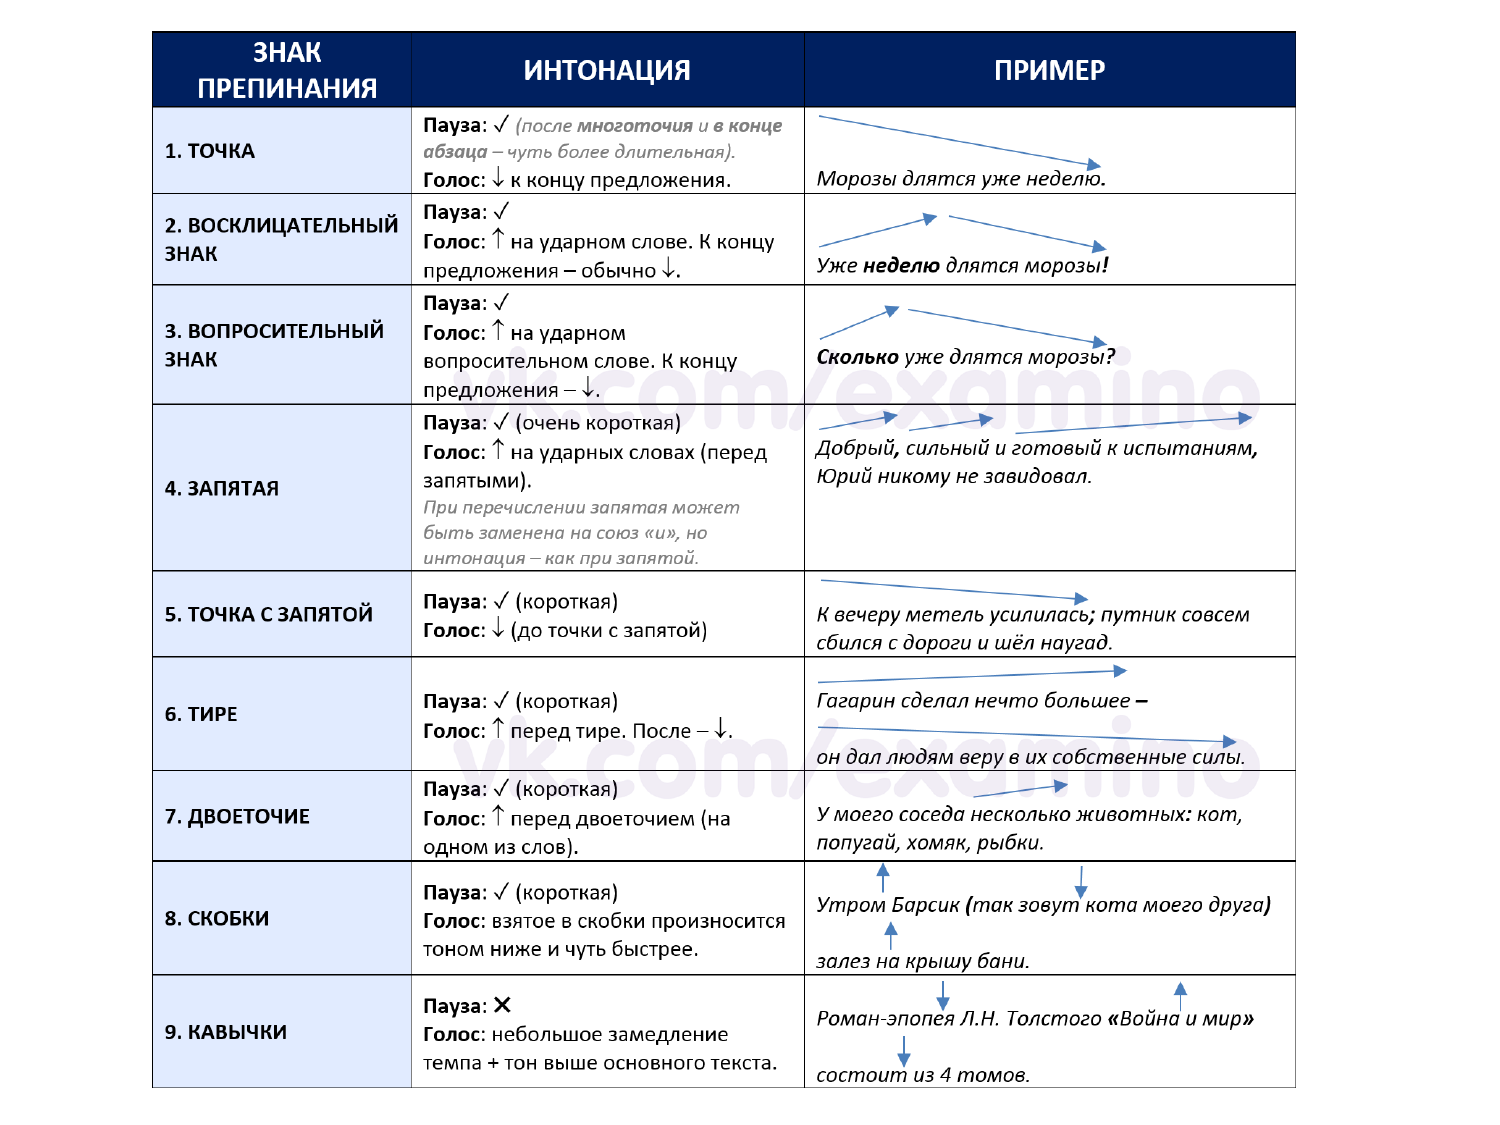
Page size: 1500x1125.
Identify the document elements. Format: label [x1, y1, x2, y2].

picture [152, 31, 1296, 1089]
